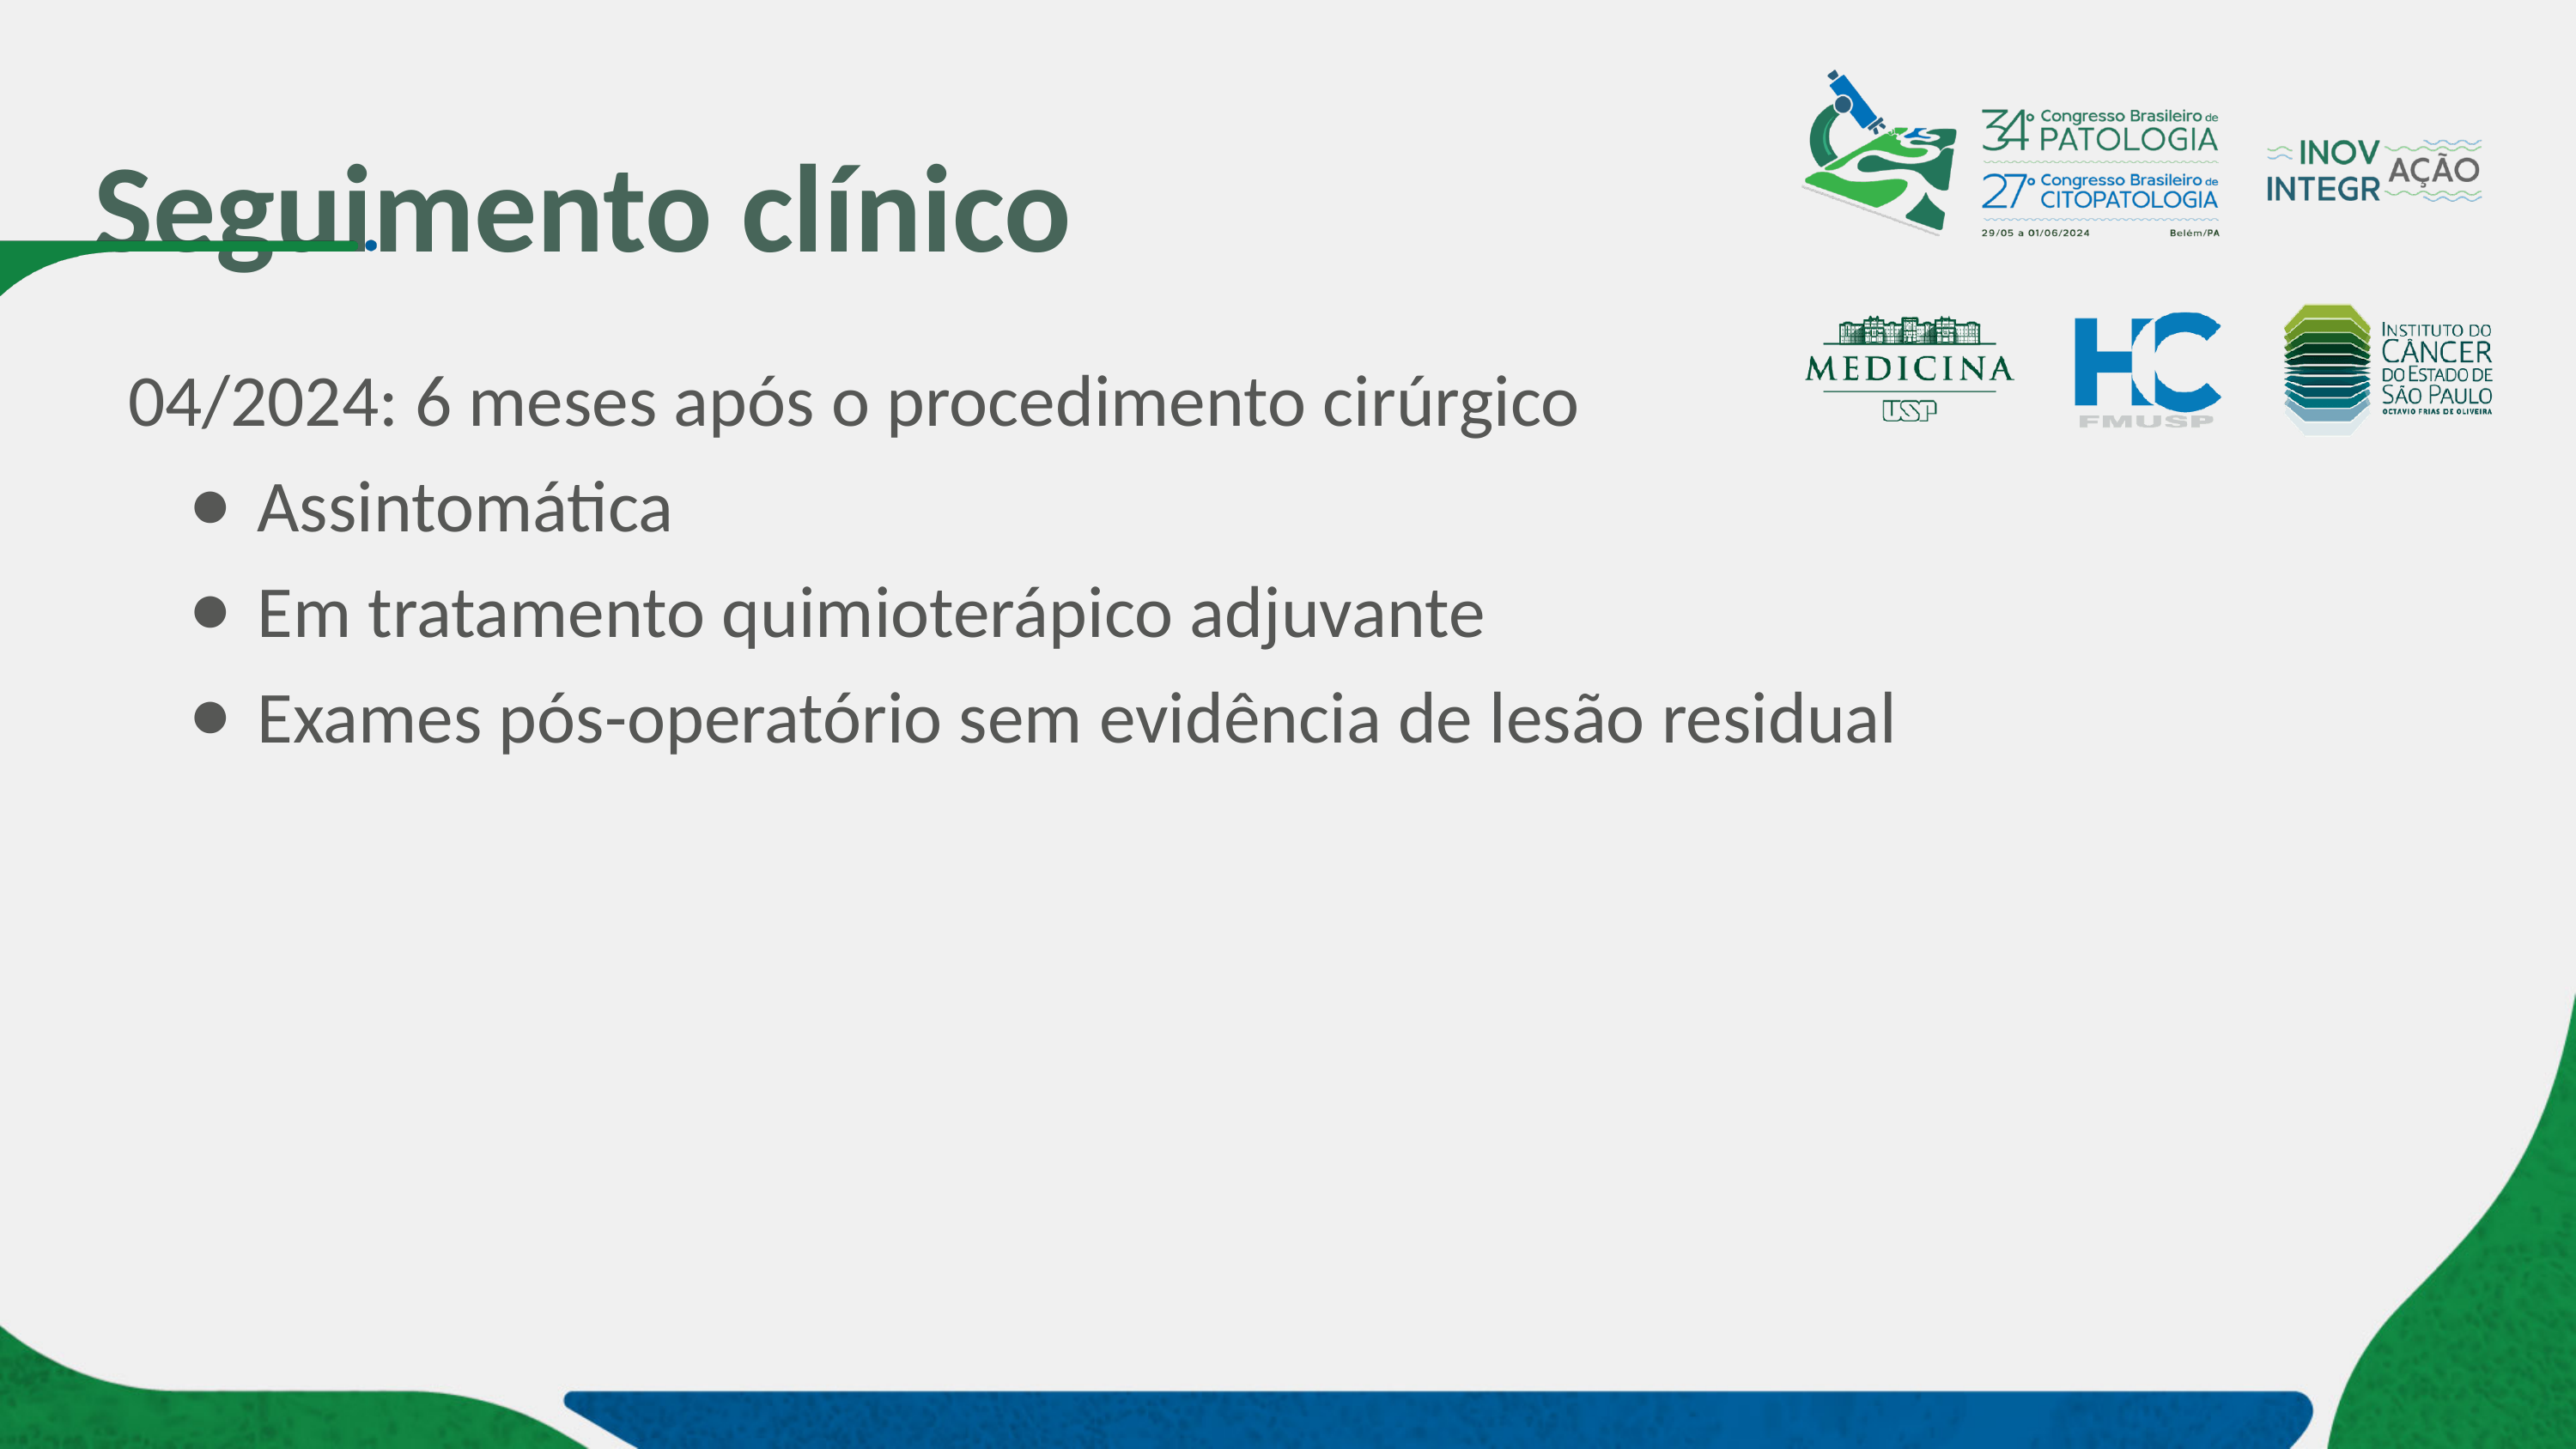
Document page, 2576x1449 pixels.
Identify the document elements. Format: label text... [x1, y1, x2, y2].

picture [0, 0, 2576, 1449]
list 04/2024: 6 meses após o procedimento cirúrgico Assintomática Em tratamento quimioterápico adjuvante Exames pós-operatório sem evidência de lesão residual [115, 329, 2472, 1211]
title Seguimento clínico [81, 73, 1725, 246]
